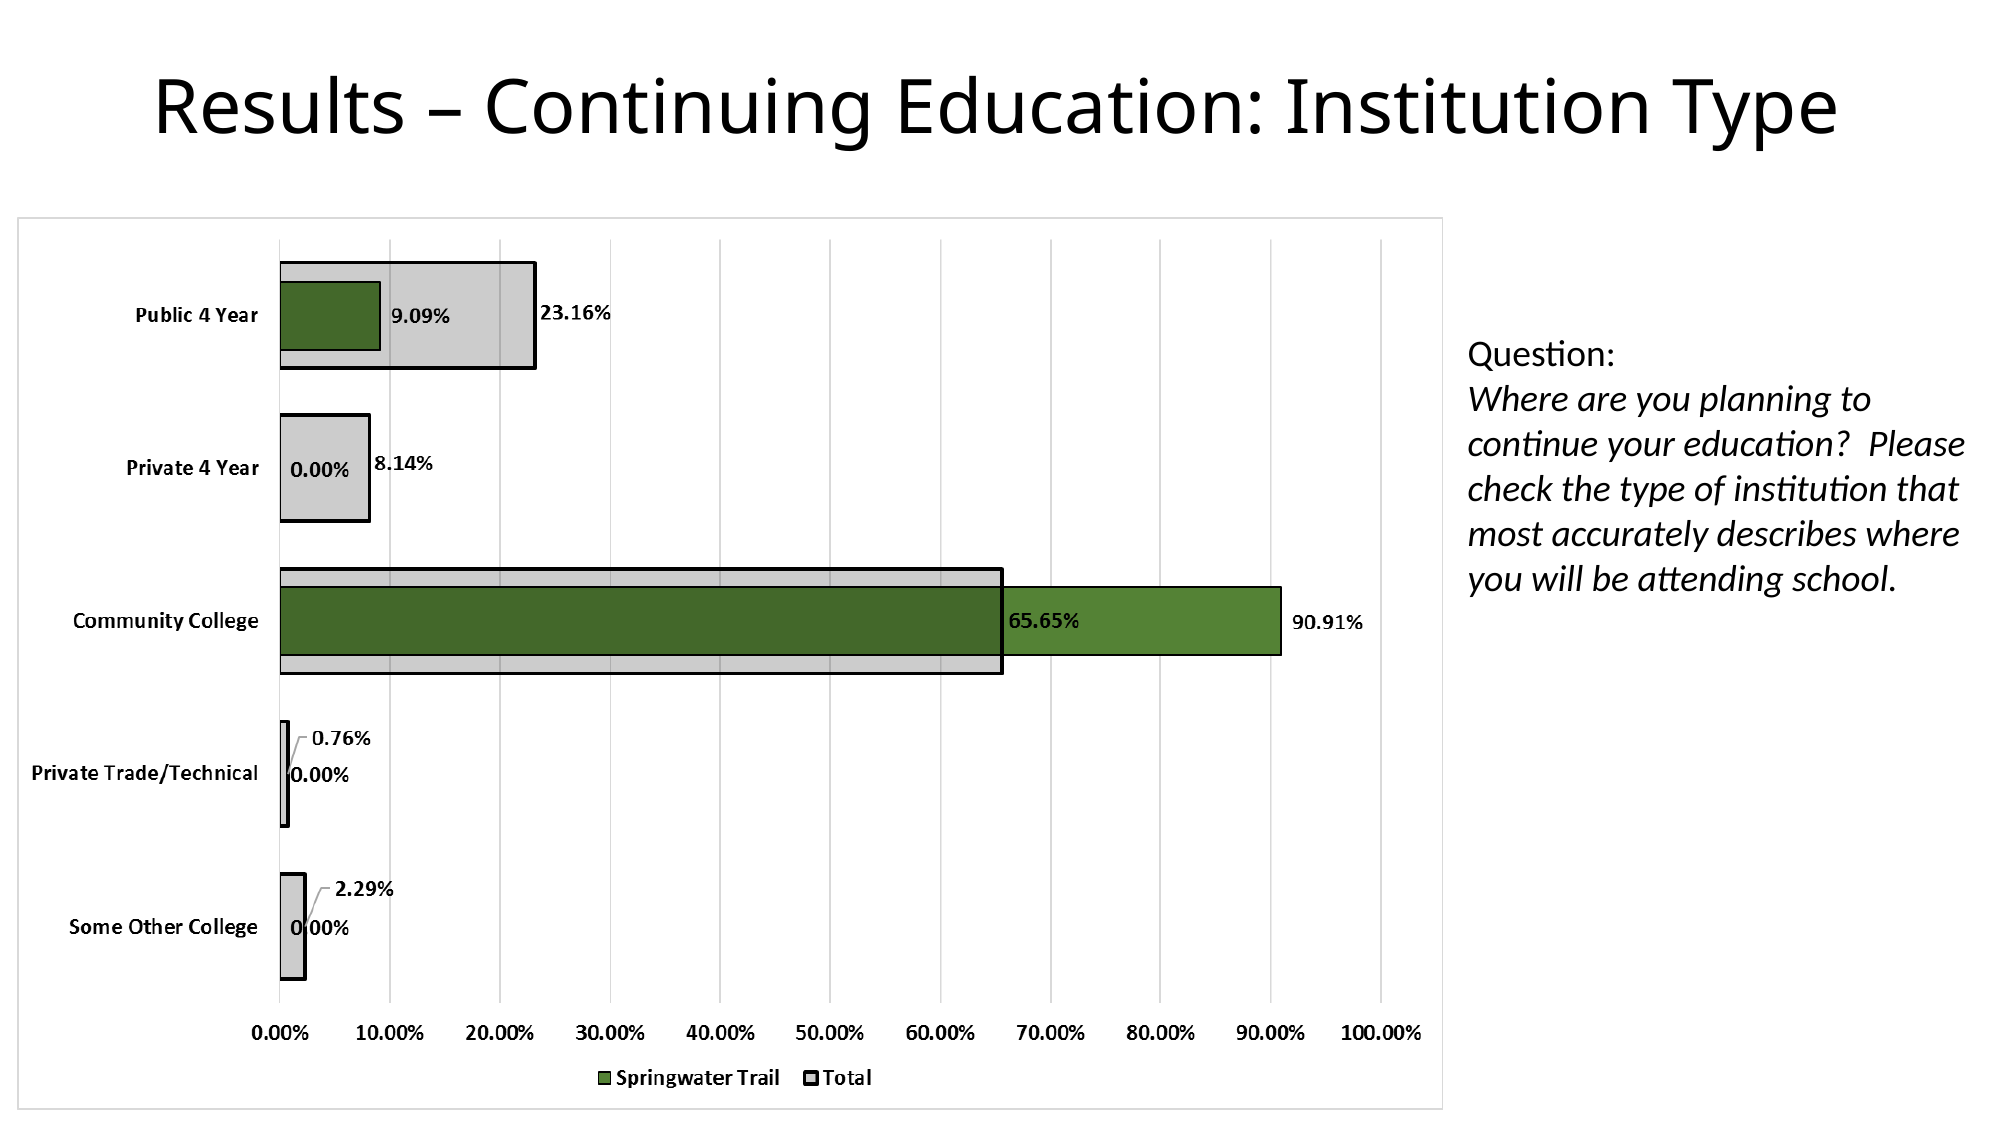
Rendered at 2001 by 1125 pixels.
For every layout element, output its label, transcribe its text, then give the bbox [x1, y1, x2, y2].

text_box Question: Where are you planning to continue your education? Please check the type of institution that most accurately describes where you will be attending school. [1452, 321, 1986, 652]
title Results – Continuing Education: Institution Type [137, 59, 1935, 158]
picture [17, 217, 1443, 1110]
